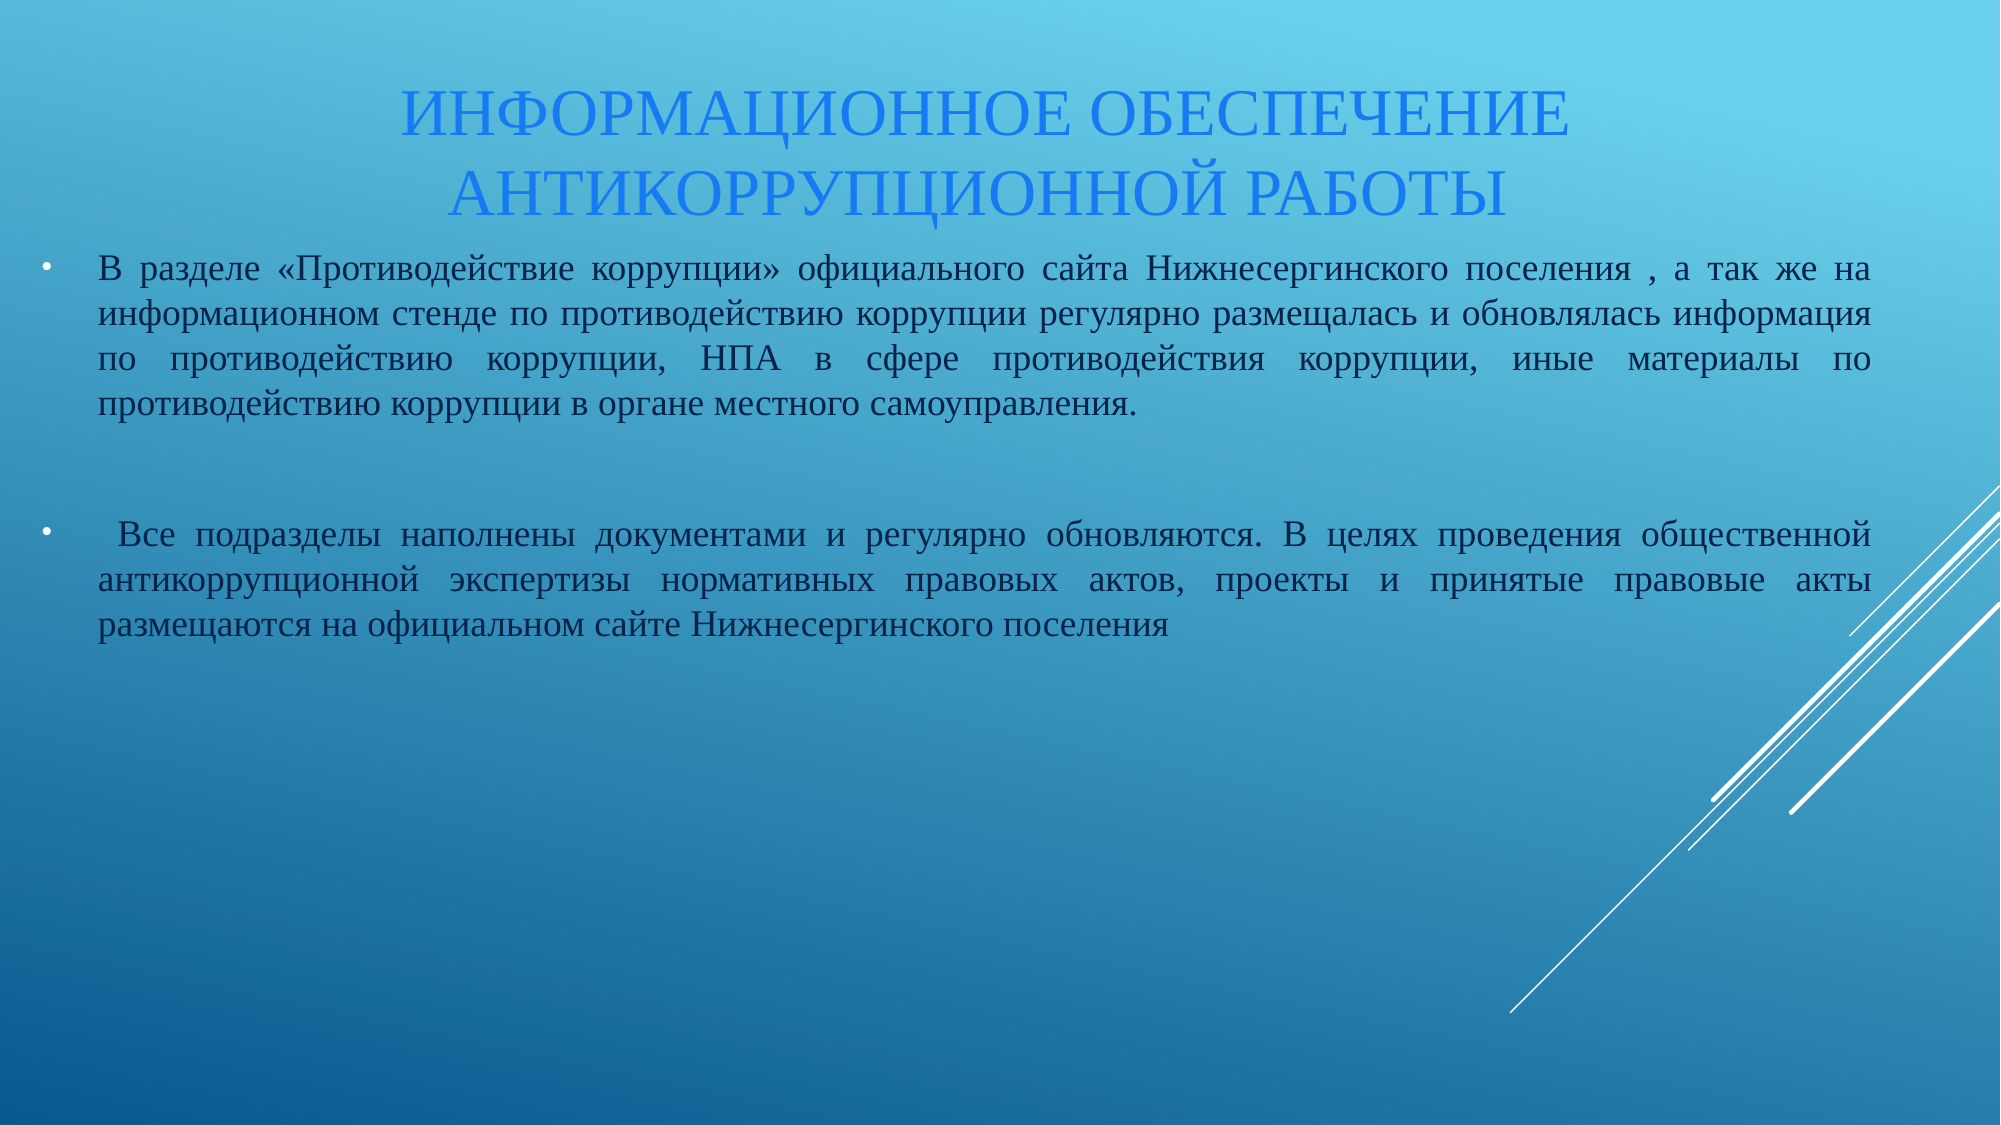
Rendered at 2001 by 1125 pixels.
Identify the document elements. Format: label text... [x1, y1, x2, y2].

title Информационное обеспечение антикоррупционной работы [26, 32, 1946, 236]
list В разделе «Противодействие коррупции» официального сайта Нижнесергинского поселения , а так же на информационном стенде по противодействию коррупции регулярно размещалась и обновлялась информация по противодействию коррупции, НПА в сфере противодействия коррупции, иные материалы по противодействию коррупции в органе местного самоуправления. Все подразделы наполнены документами и регулярно обновляются. В целях проведения общественной антикоррупционной экспертизы нормативных правовых актов, проекты и принятые правовые акты размещаются на официальном сайте Нижнесергинского поселения [26, 235, 1889, 925]
